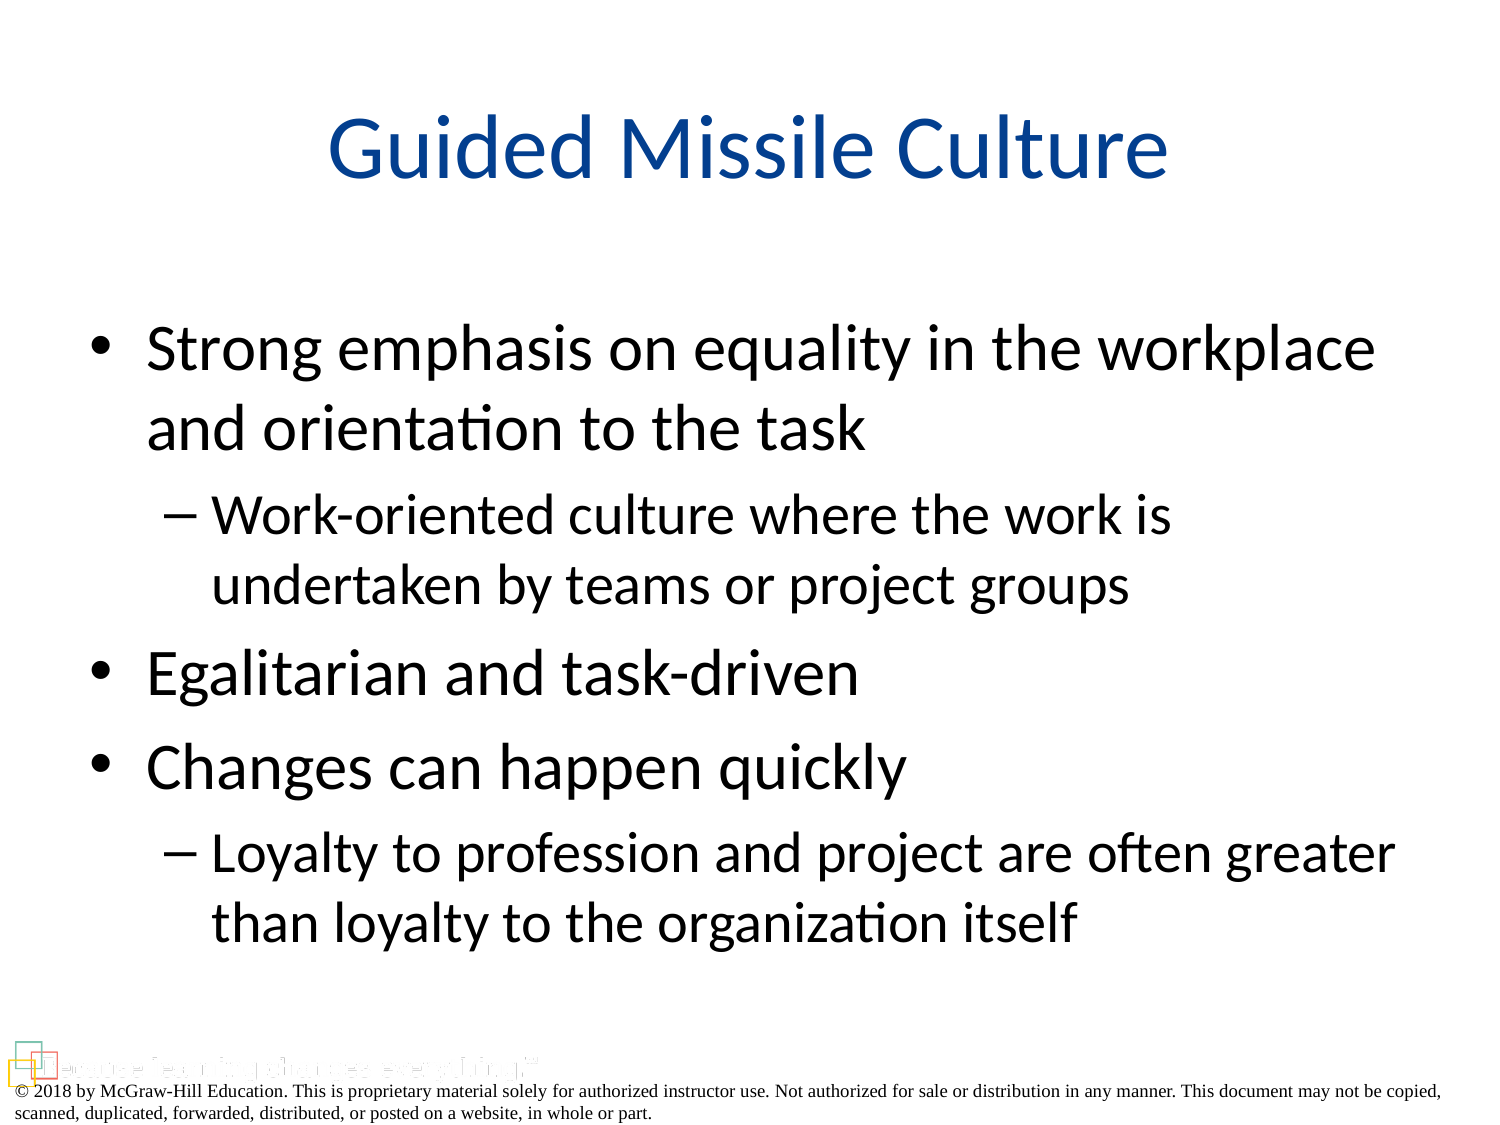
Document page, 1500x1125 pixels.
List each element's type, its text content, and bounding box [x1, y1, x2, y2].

list Strong emphasis on equality in the workplace and orientation to the task Work-oriented culture where the work is undertaken by teams or project groups Egalitarian and task-driven Changes can happen quickly Loyalty to profession and project are often greater than loyalty to the organization itself [75, 296, 1425, 1040]
title Guided Missile Culture [75, 79, 1425, 267]
picture [8, 1041, 538, 1087]
